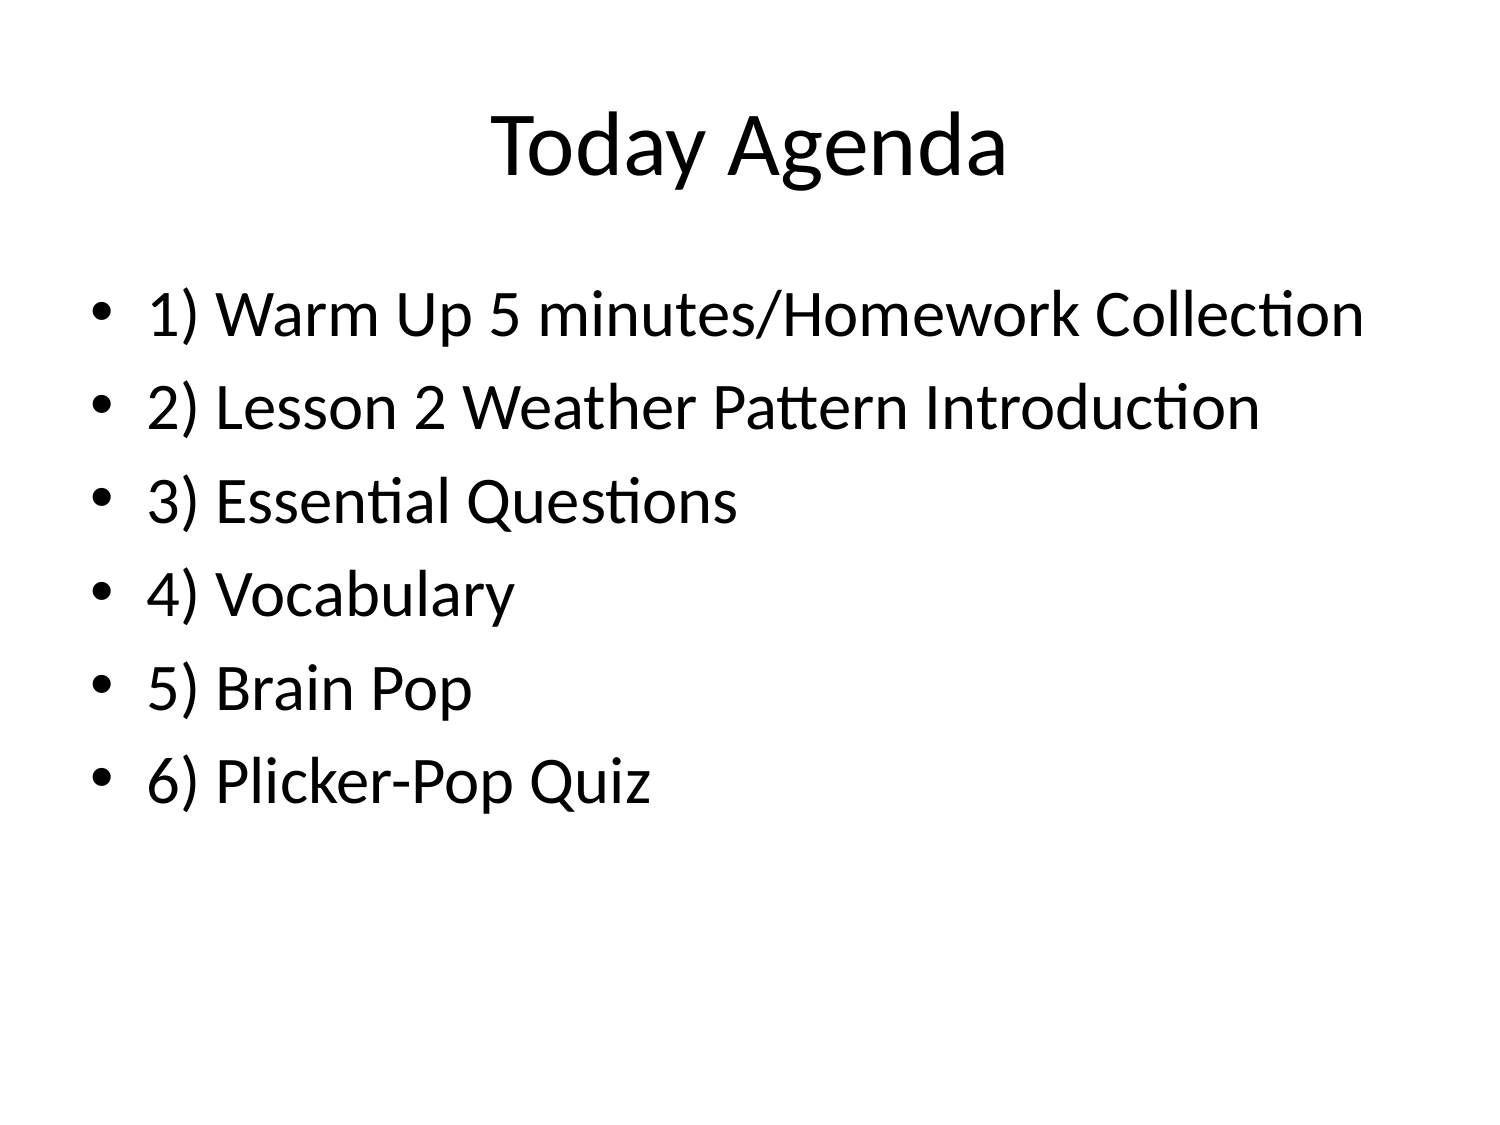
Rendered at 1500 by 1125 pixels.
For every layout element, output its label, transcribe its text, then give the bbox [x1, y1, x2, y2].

title Today Agenda [75, 45, 1425, 233]
list 1) Warm Up 5 minutes/Homework Collection 2) Lesson 2 Weather Pattern Introduction 3) Essential Questions 4) Vocabulary 5) Brain Pop 6) Plicker-Pop Quiz [75, 262, 1425, 1005]
